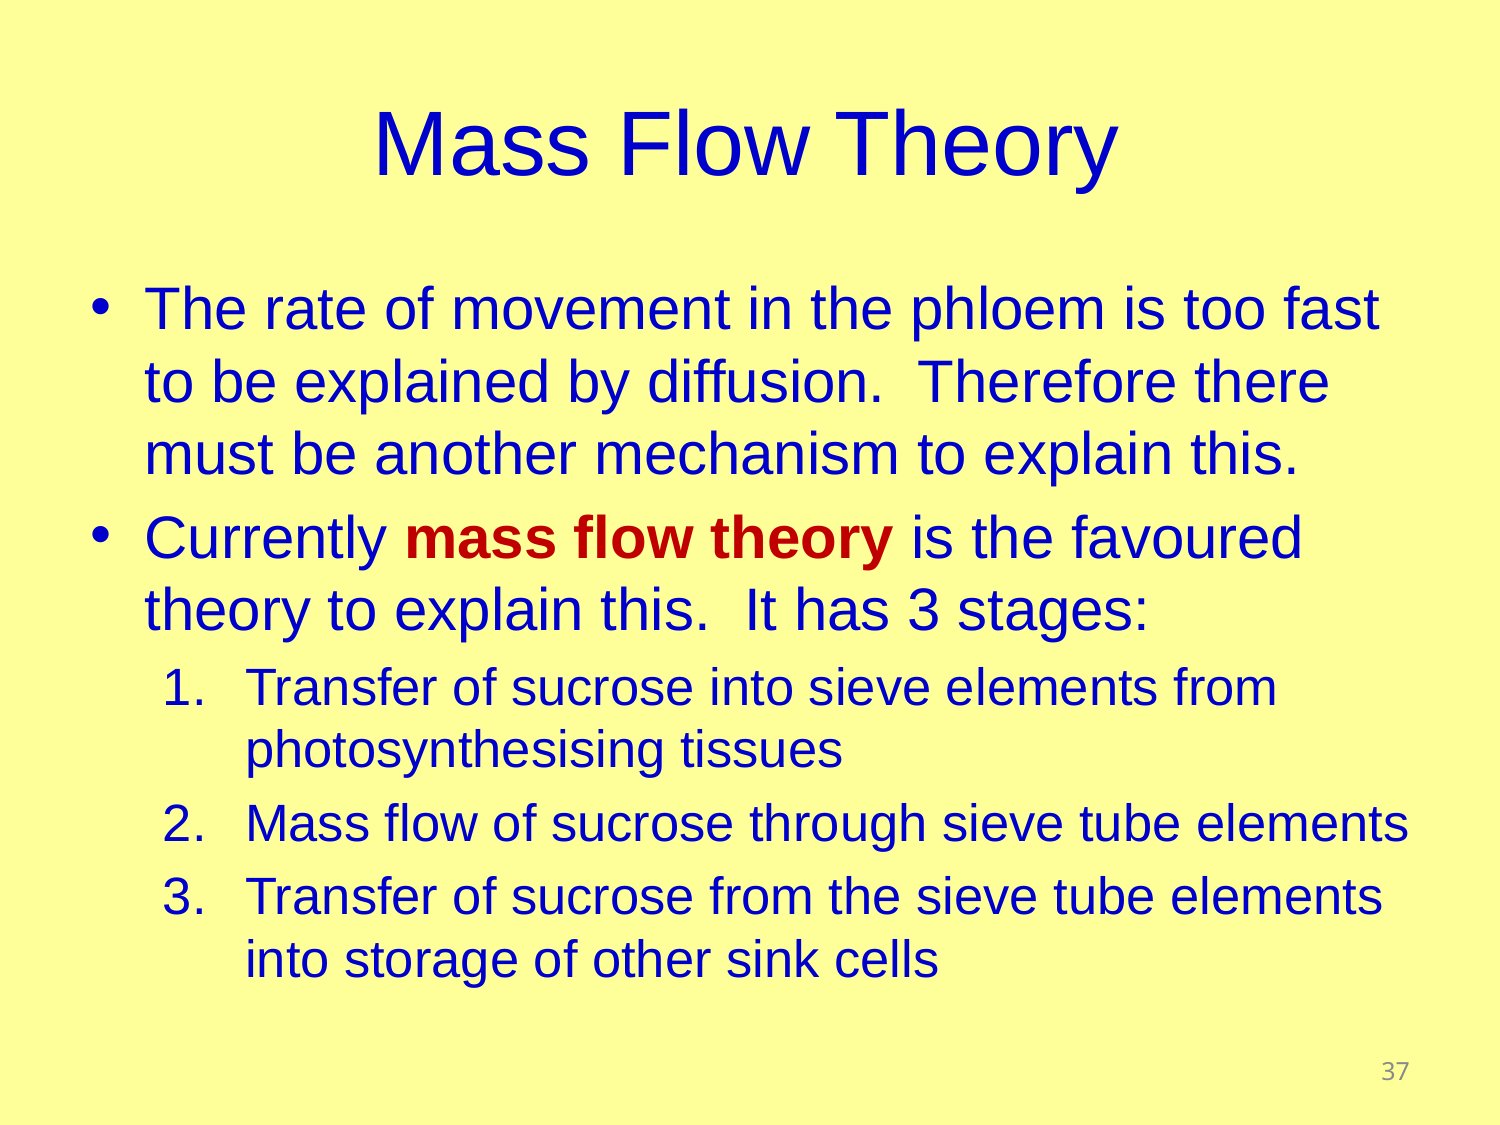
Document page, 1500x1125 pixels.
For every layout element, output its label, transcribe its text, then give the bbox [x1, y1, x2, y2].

slide_number 37 [1074, 1042, 1425, 1103]
title Mass Flow Theory [75, 45, 1425, 233]
list The rate of movement in the phloem is too fast to be explained by diffusion. Therefore there must be another mechanism to explain this. Currently mass flow theory is the favoured theory to explain this. It has 3 stages: Transfer of sucrose into sieve elements from photosynthesising tissues Mass flow of sucrose through sieve tube elements Transfer of sucrose from the sieve tube elements into storage of other sink cells [75, 262, 1425, 1005]
